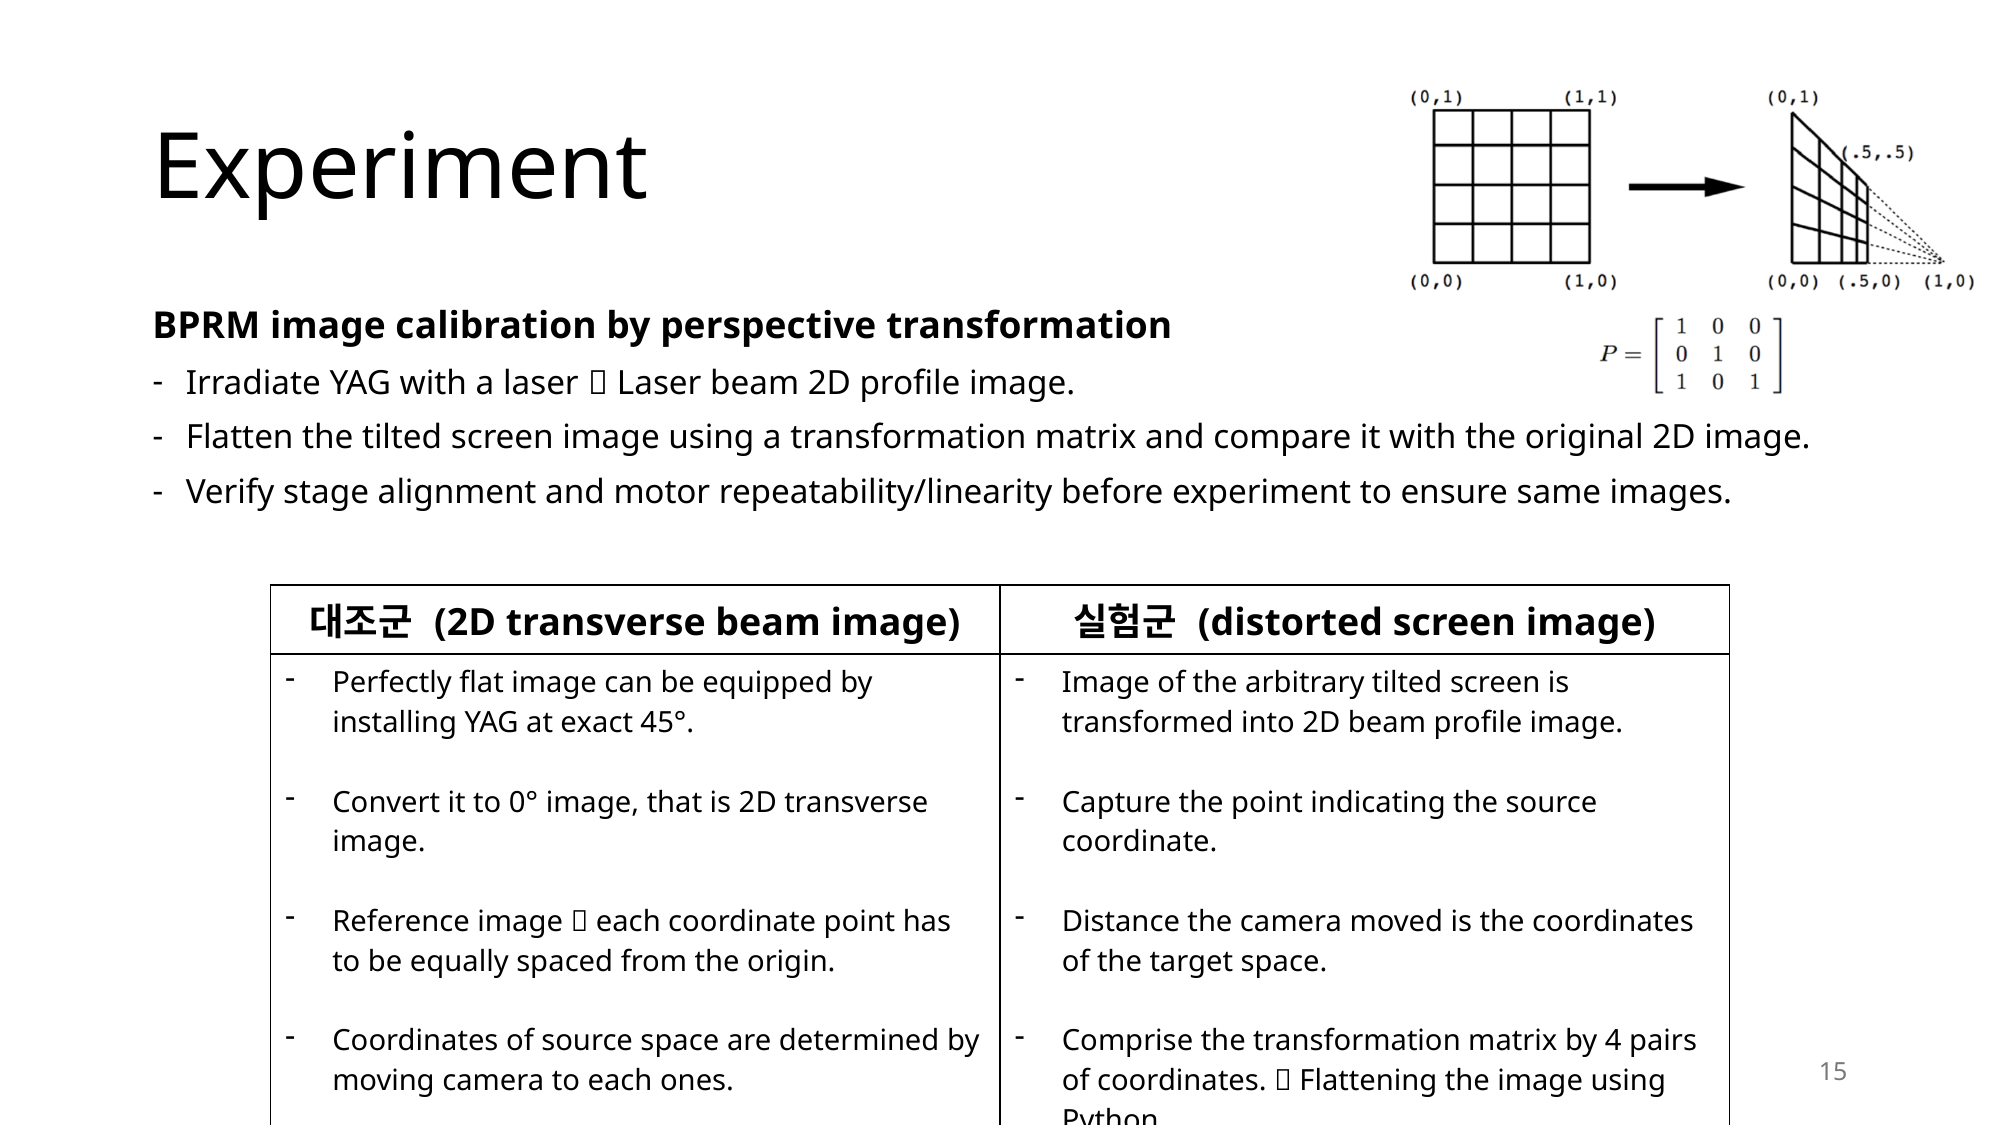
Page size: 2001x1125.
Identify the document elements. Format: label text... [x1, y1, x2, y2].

table_cell Image of the arbitrary tilted screen is transformed into 2D beam profile image. Capture the point indicating the source coordinate. Distance the camera moved is the coordinates of the target space. Comprise the transformation matrix by 4 pairs of coordinates.  Flattening the image using Python. [1001, 655, 1729, 1125]
table_header 실험군 (distorted screen image) [1001, 586, 1729, 653]
title Experiment [137, 59, 1863, 278]
list BPRM image calibration by perspective transformation Irradiate YAG with a laser  Laser beam 2D profile image. Flatten the tilted screen image using a transformation matrix and compare it with the original 2D image. Verify stage alignment and motor repeatability/linearity before experiment to ensure same images. [137, 299, 1863, 563]
picture [1397, 82, 1983, 400]
table_cell Perfectly flat image can be equipped by installing YAG at exact 45°. Convert it to 0° image, that is 2D transverse image. Reference image  each coordinate point has to be equally spaced from the origin. Coordinates of source space are determined by moving camera to each ones. [271, 655, 999, 1125]
slide_number 15 [1730, 1042, 1863, 1103]
table_header 대조군 (2D transverse beam image) [271, 586, 999, 653]
